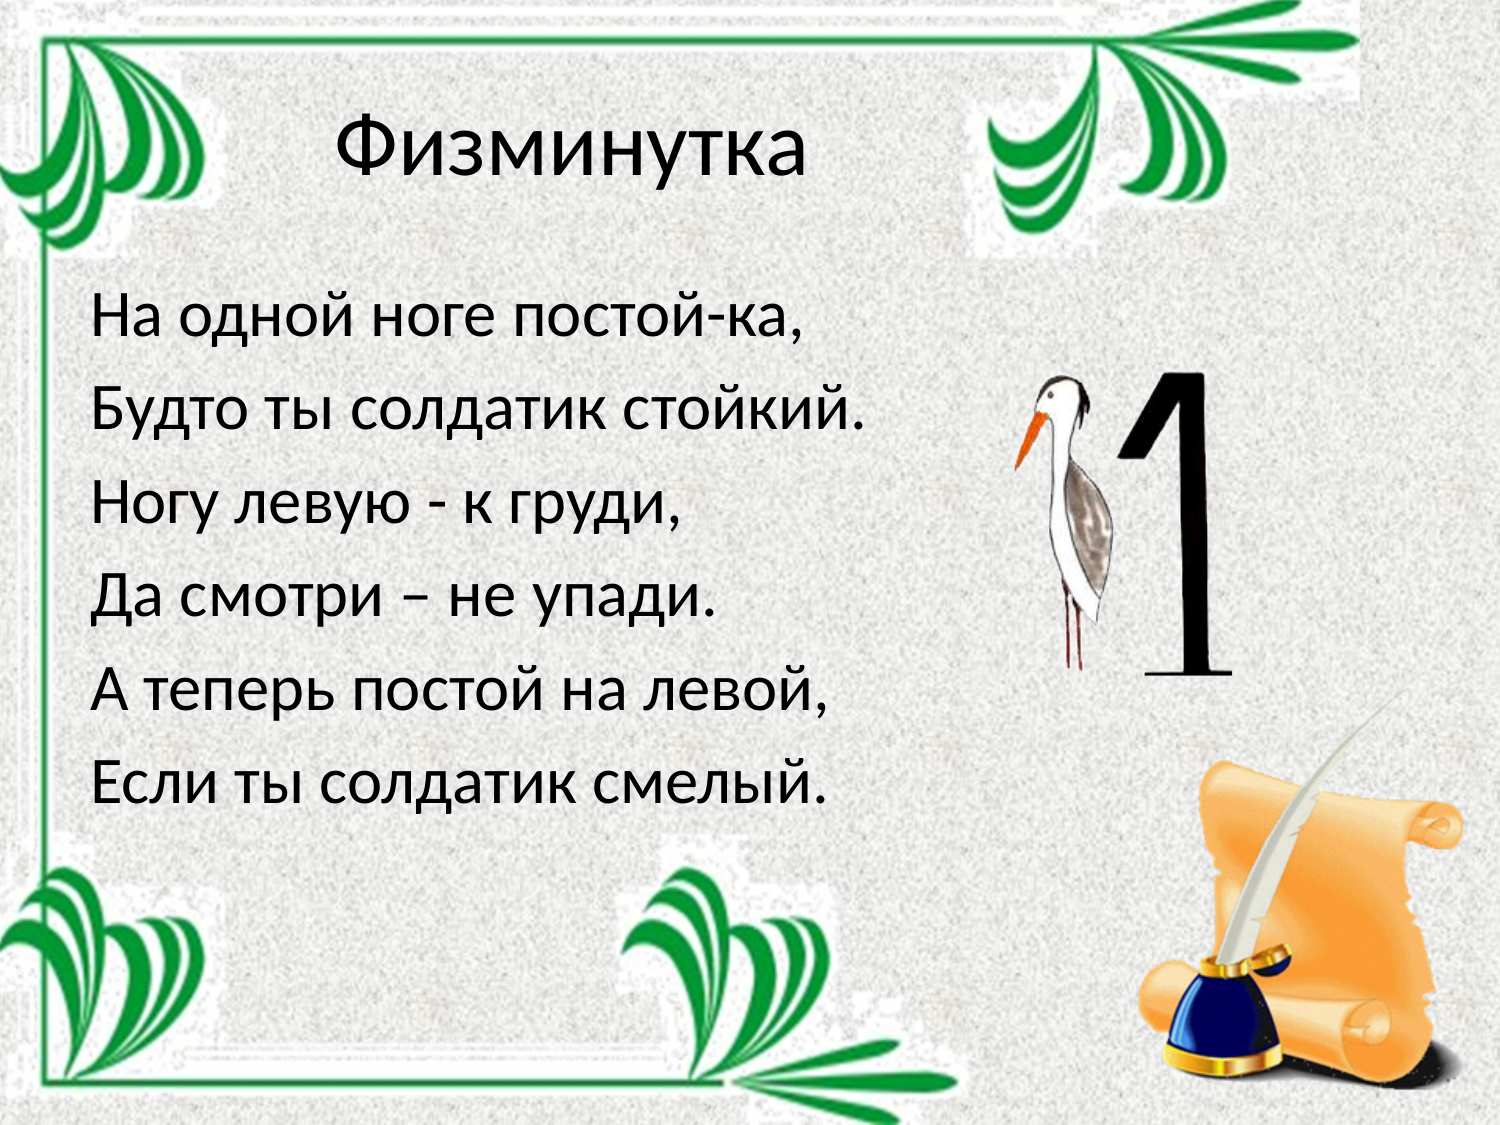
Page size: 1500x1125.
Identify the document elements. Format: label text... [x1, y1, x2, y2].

picture [0, 0, 1500, 1125]
list На одной ноге постой-ка, Будто ты солдатик стойкий. Ногу левую - к груди, Да смотри – не упади. А теперь постой на левой, Если ты солдатик смелый. [74, 262, 1426, 1006]
title Физминутка [74, 44, 1070, 233]
